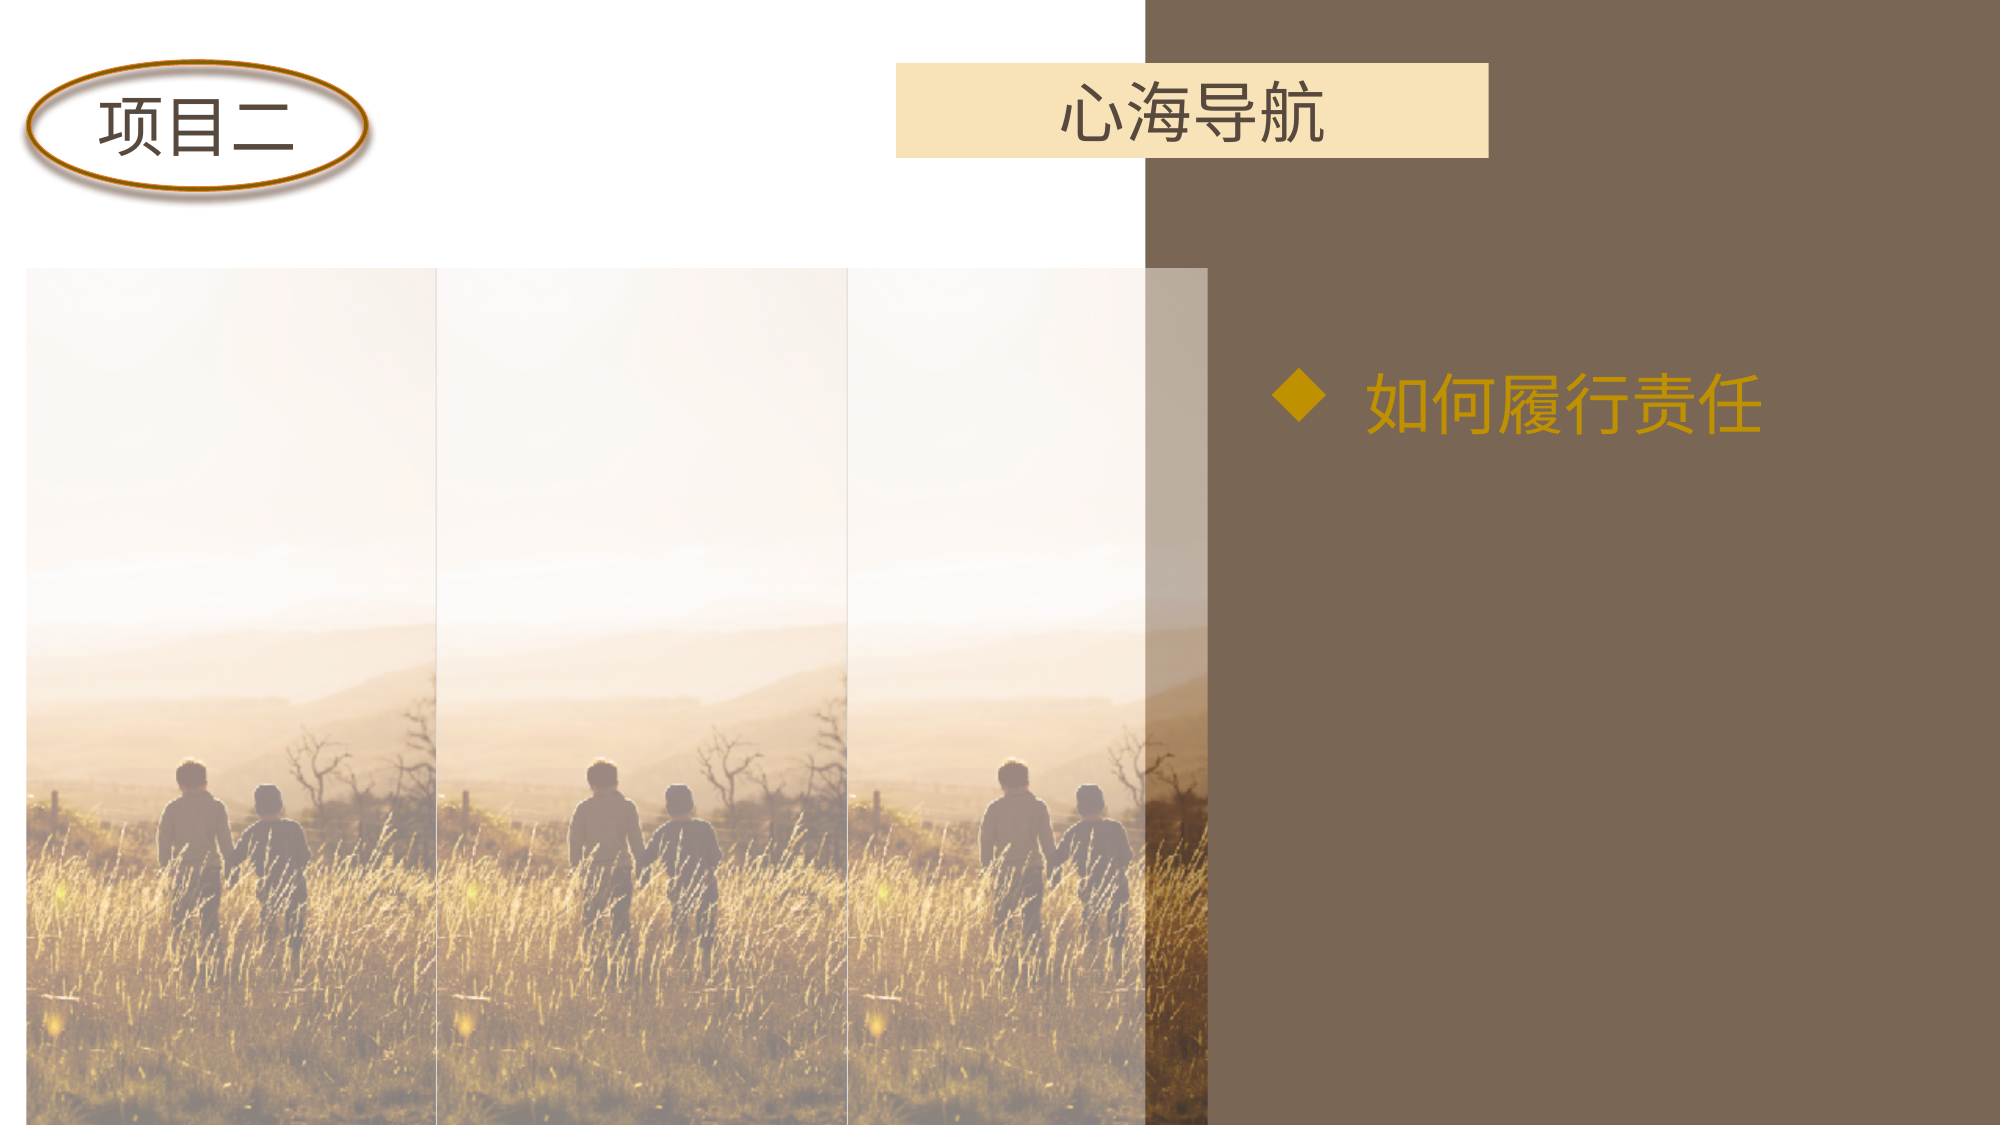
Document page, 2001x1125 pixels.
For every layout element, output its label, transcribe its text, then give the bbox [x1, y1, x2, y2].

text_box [26, 59, 369, 192]
text_box [25, 267, 1209, 1125]
text_box [1144, 0, 2000, 1125]
text_box 心海导航 [896, 63, 1489, 158]
text_box 如何履行责任 [1251, 339, 1894, 536]
